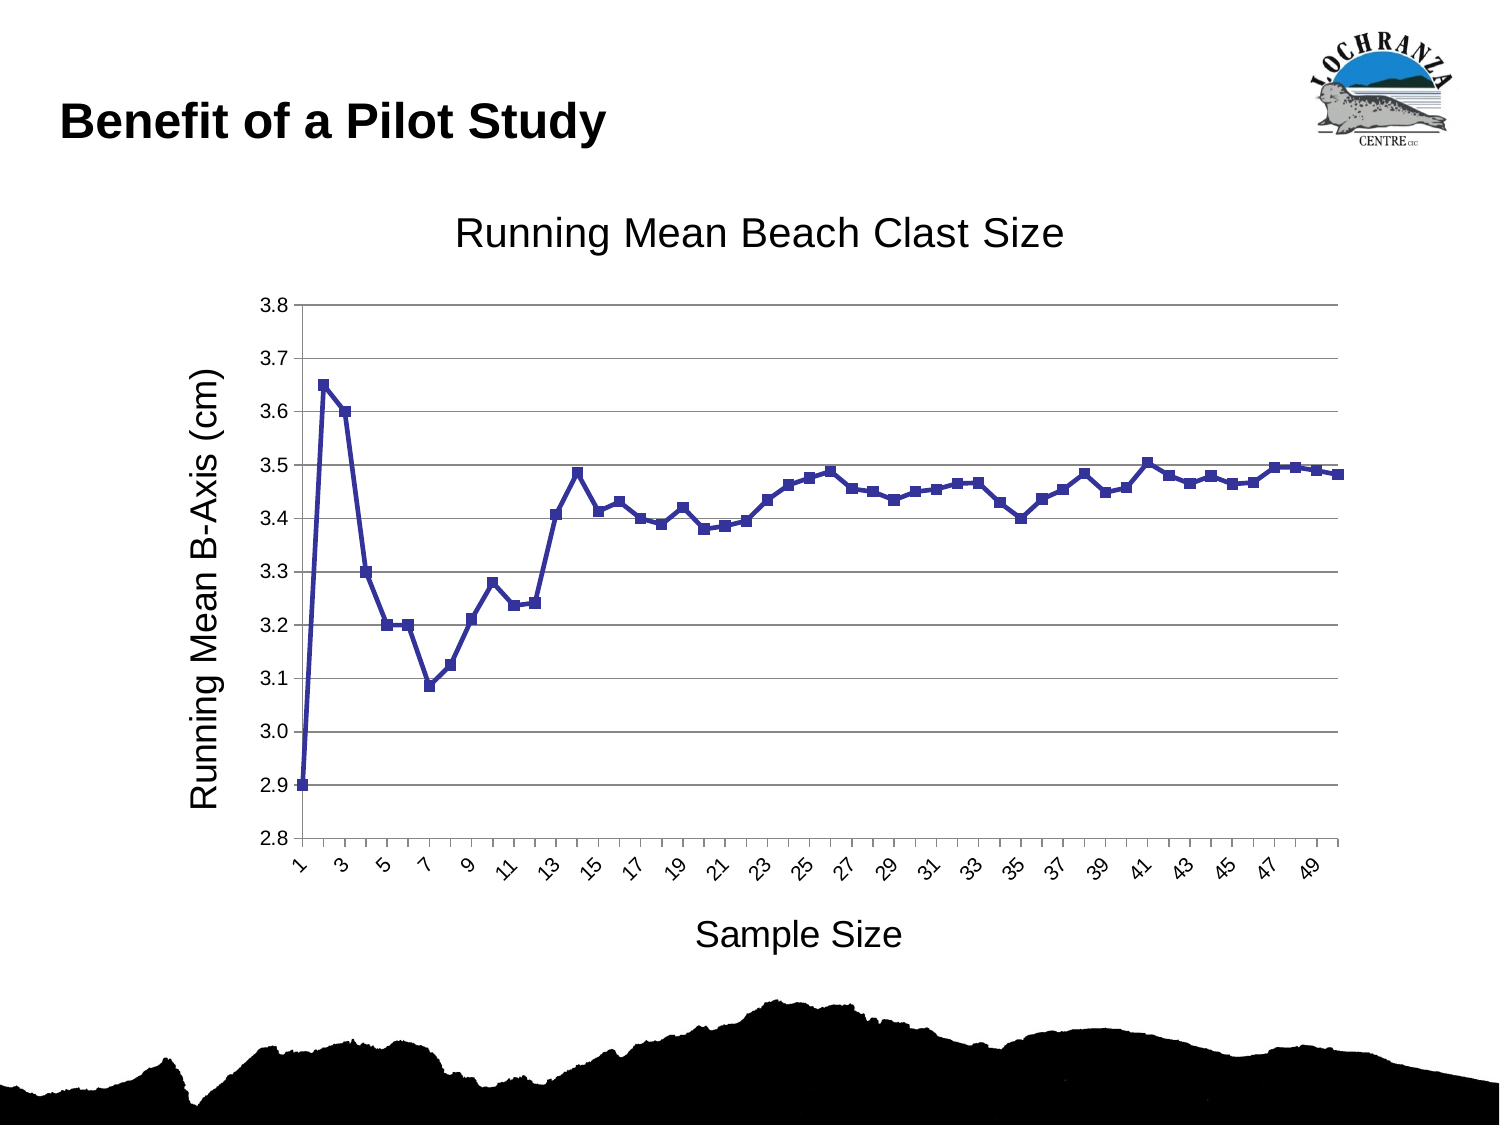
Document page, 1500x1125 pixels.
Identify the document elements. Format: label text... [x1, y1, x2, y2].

chart [143, 180, 1363, 992]
text_box Benefit of a Pilot Study [44, 81, 1190, 163]
picture [0, 885, 1500, 1125]
picture [1293, 30, 1470, 150]
